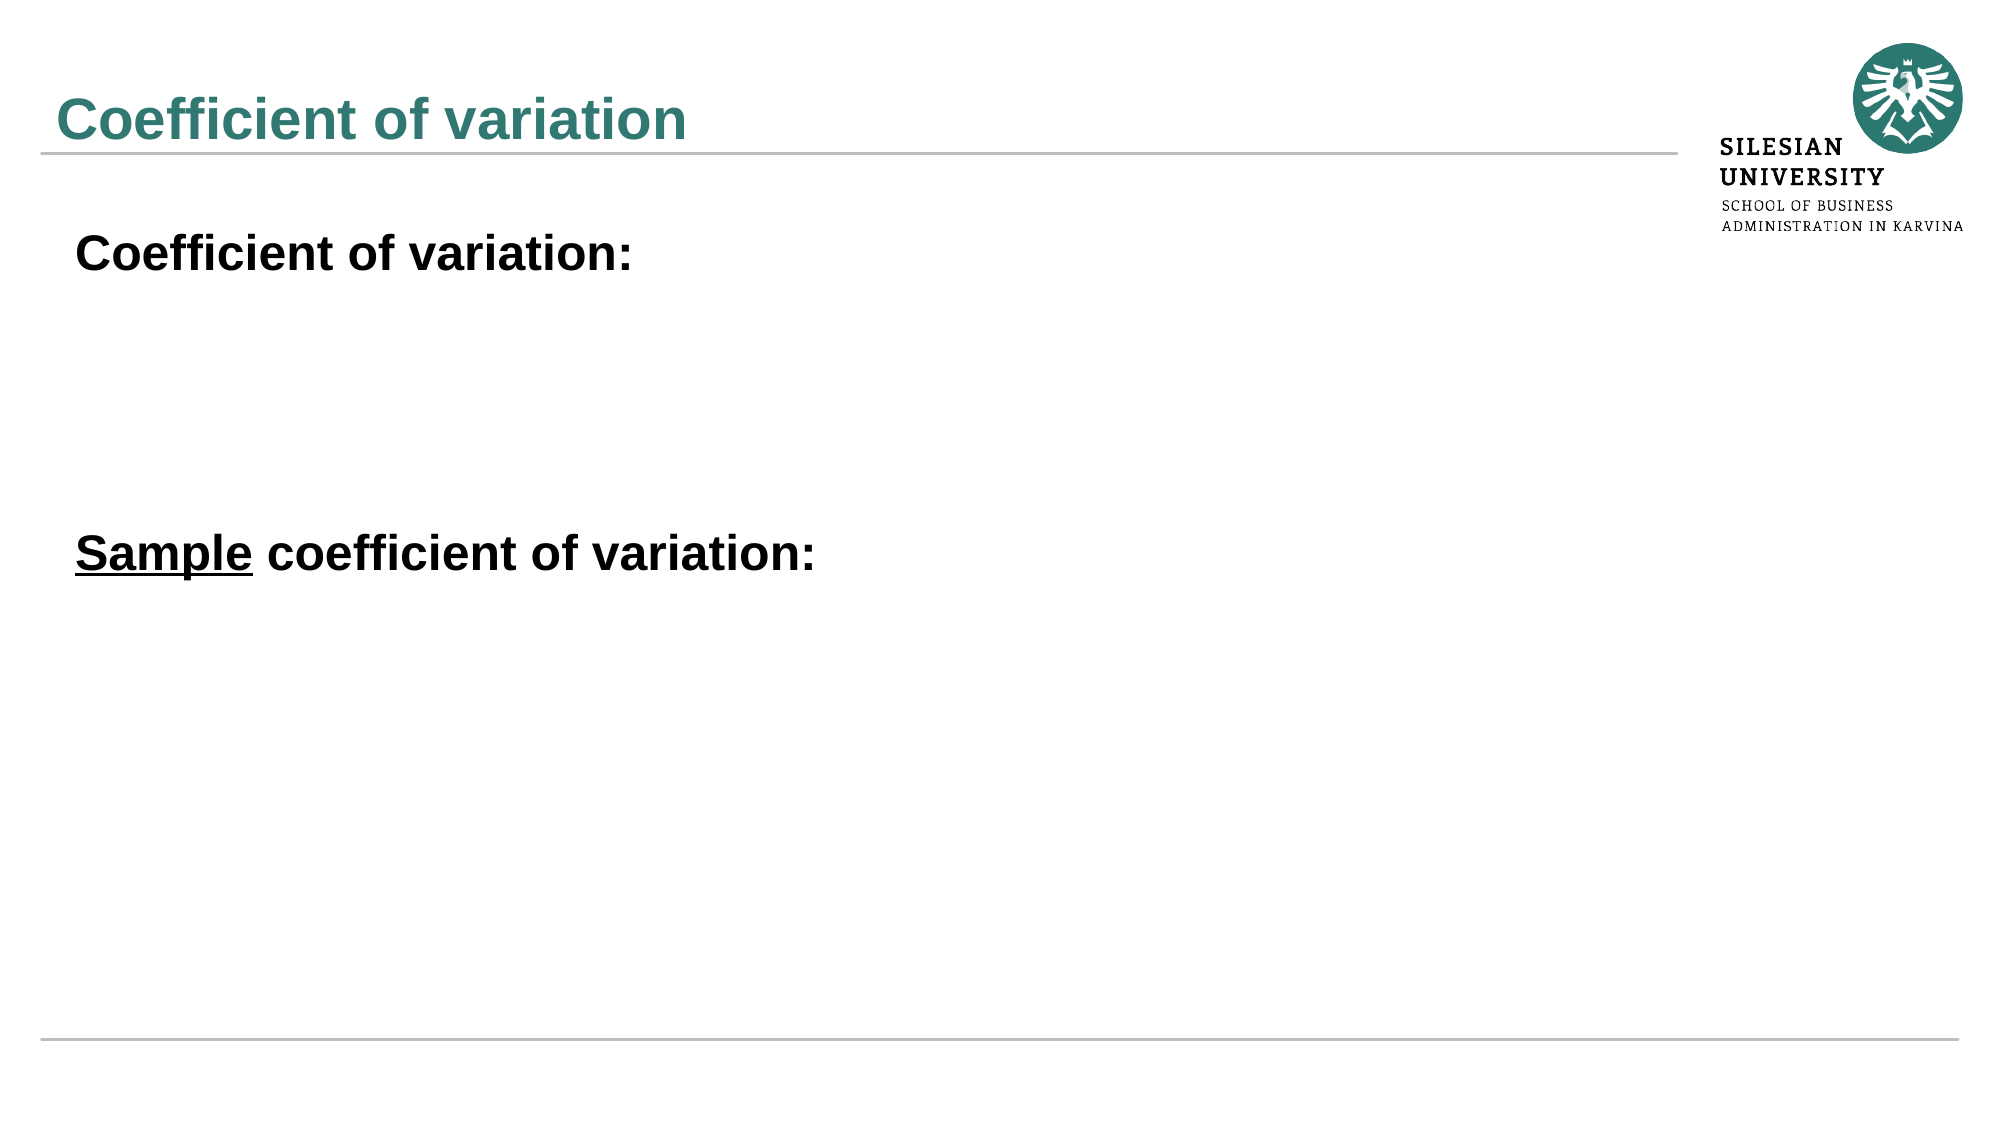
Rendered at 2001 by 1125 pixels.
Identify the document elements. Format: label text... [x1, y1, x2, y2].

title Coefficient of variation [41, 73, 1636, 150]
picture [1720, 43, 1963, 231]
